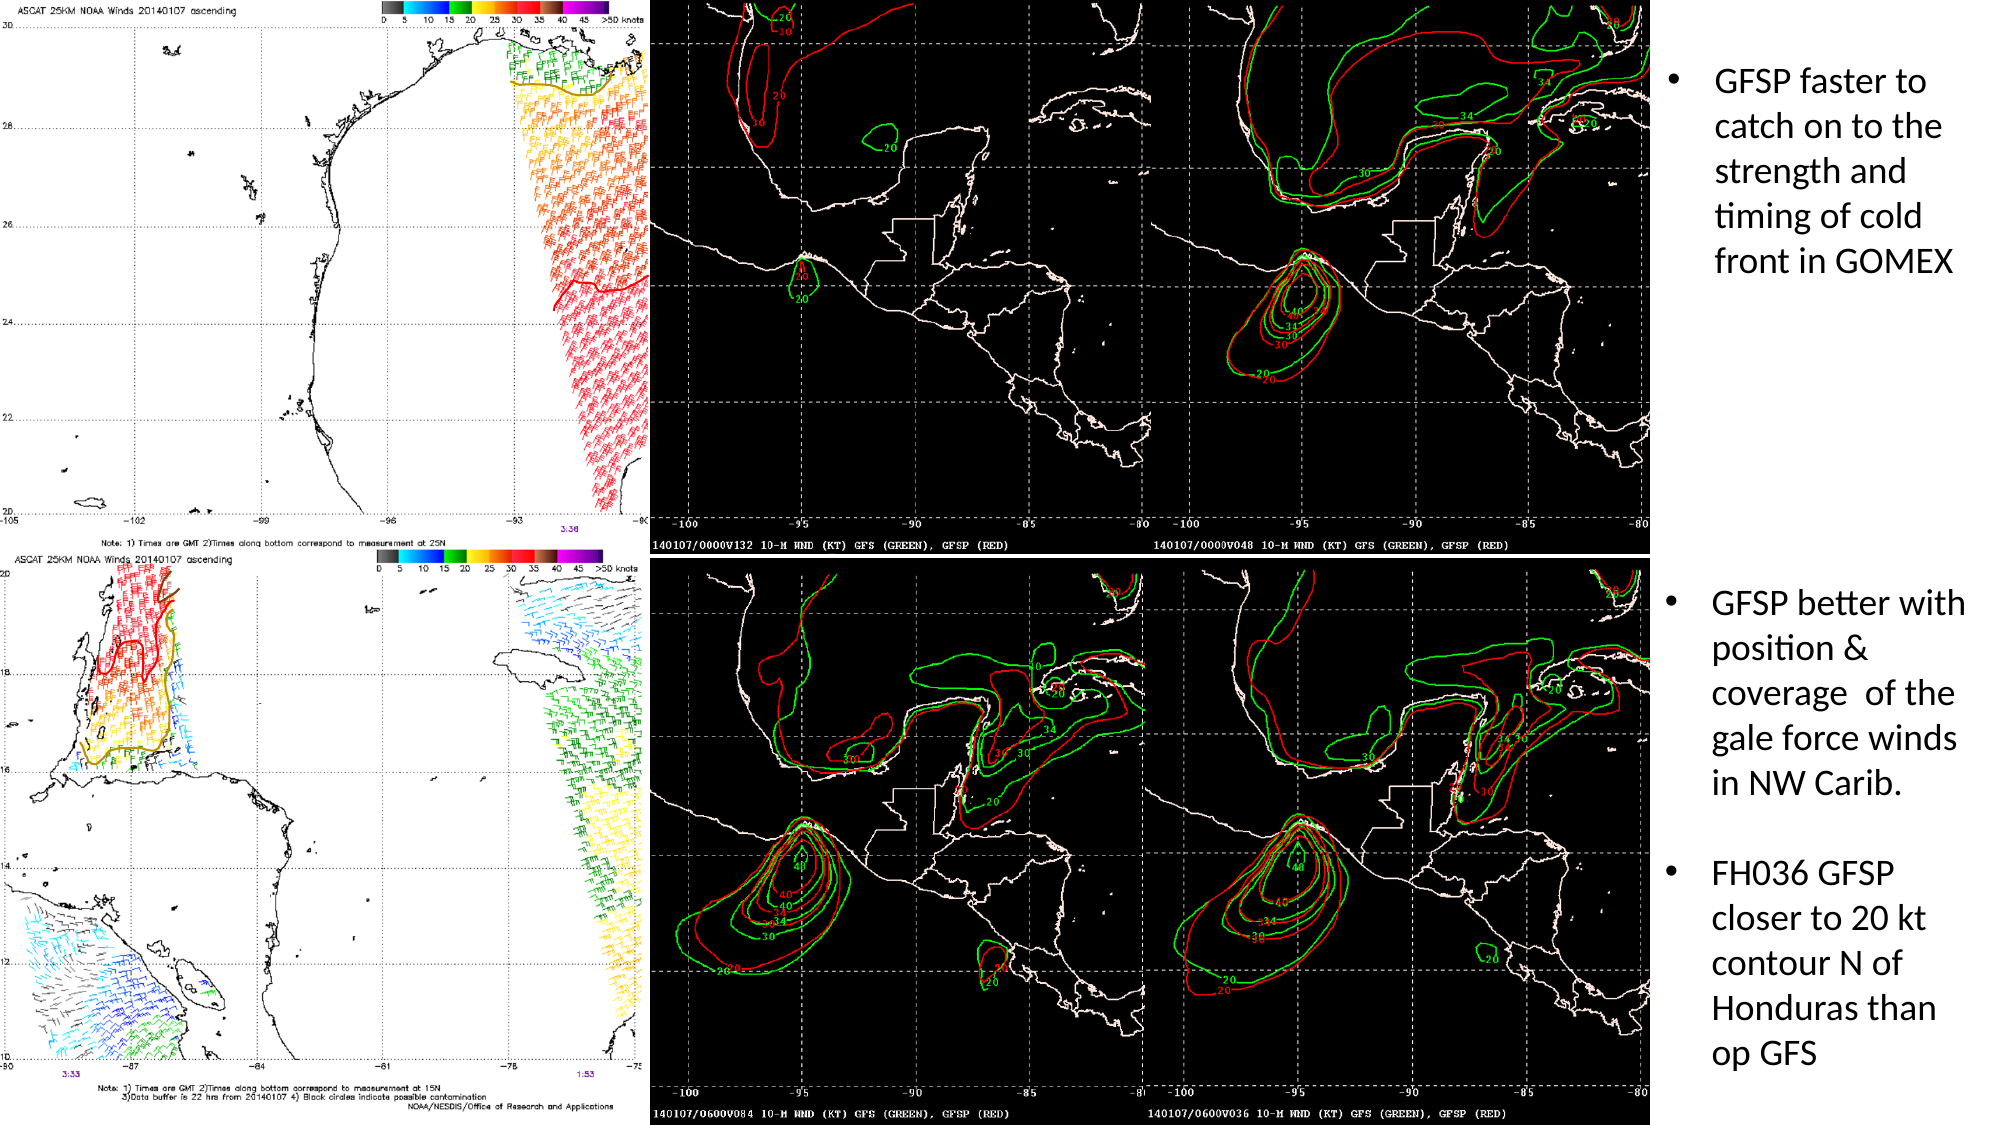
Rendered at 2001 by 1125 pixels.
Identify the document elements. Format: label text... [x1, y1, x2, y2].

picture [0, 0, 1650, 1125]
text_box GFSP faster to catch on to the strength and timing of cold front in GOMEX [1652, 49, 2000, 289]
text_box GFSP better with position & coverage of the gale force winds in NW Carib. FH036 GFSP closer to 20 kt contour N of Honduras than op GFS [1650, 570, 2000, 1081]
